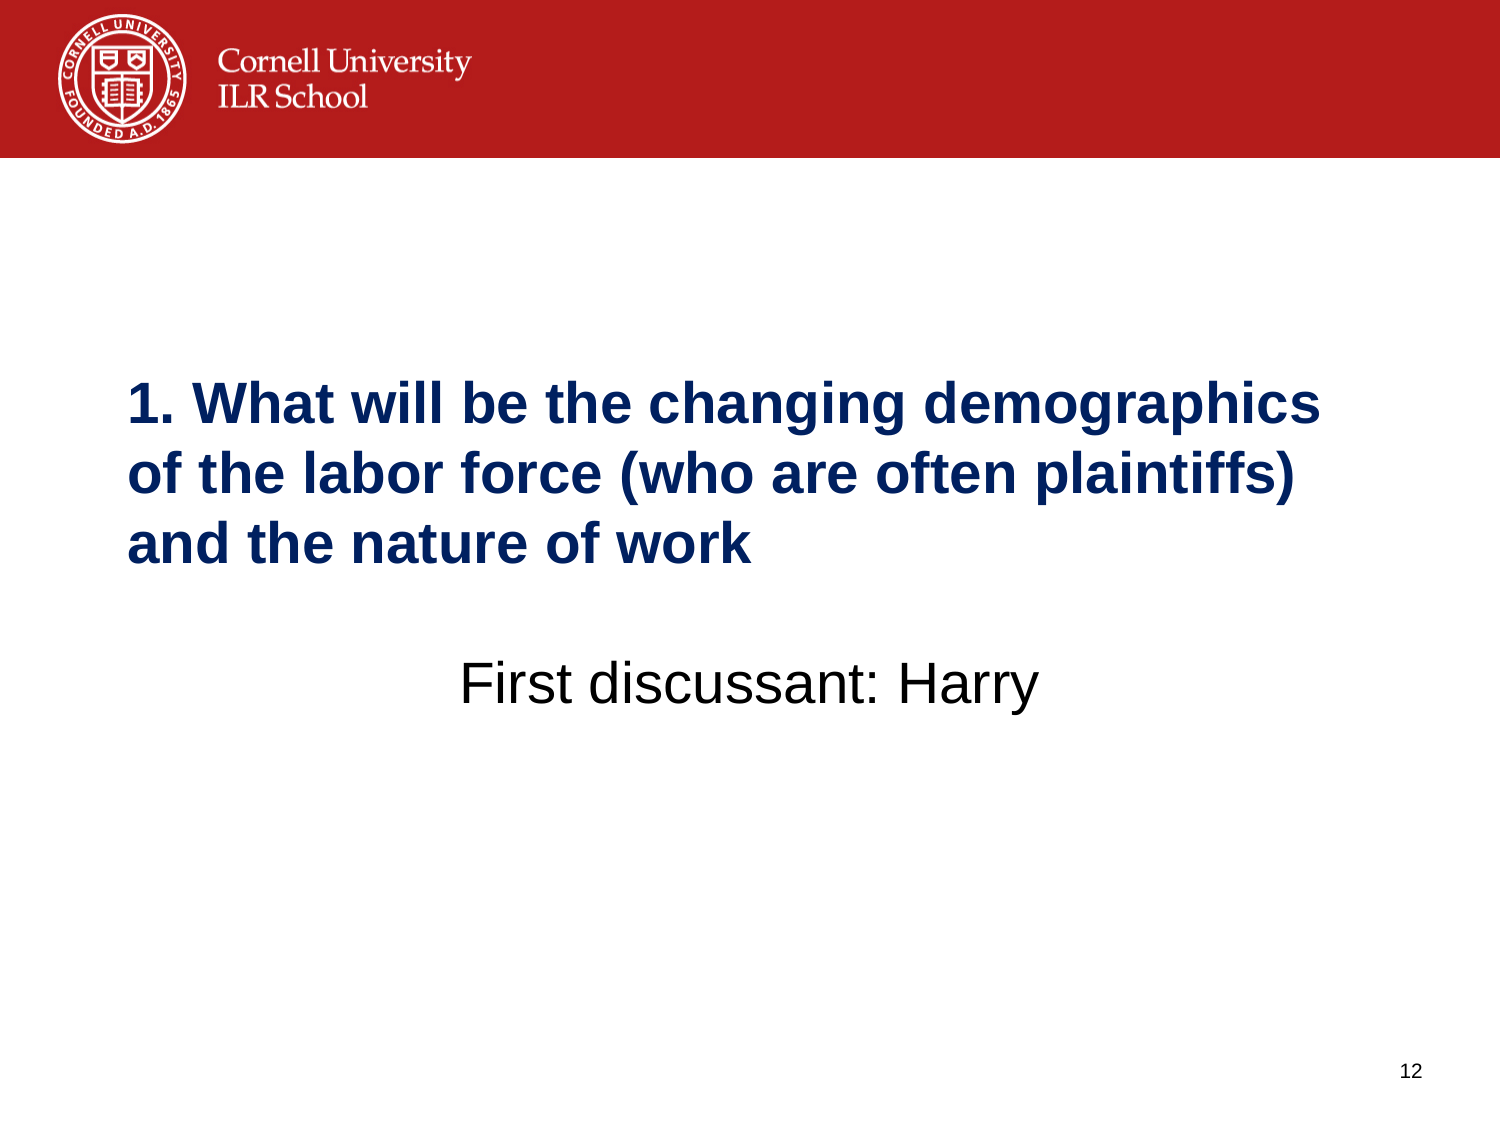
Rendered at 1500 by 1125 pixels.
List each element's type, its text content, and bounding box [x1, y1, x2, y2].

subtitle First discussant: Harry [224, 637, 1276, 926]
slide_number 12 [1124, 1049, 1438, 1125]
picture [0, 0, 1500, 158]
title 1. What will be the changing demographics of the labor force (who are often plaintiffs) and the nature of work [112, 349, 1388, 591]
